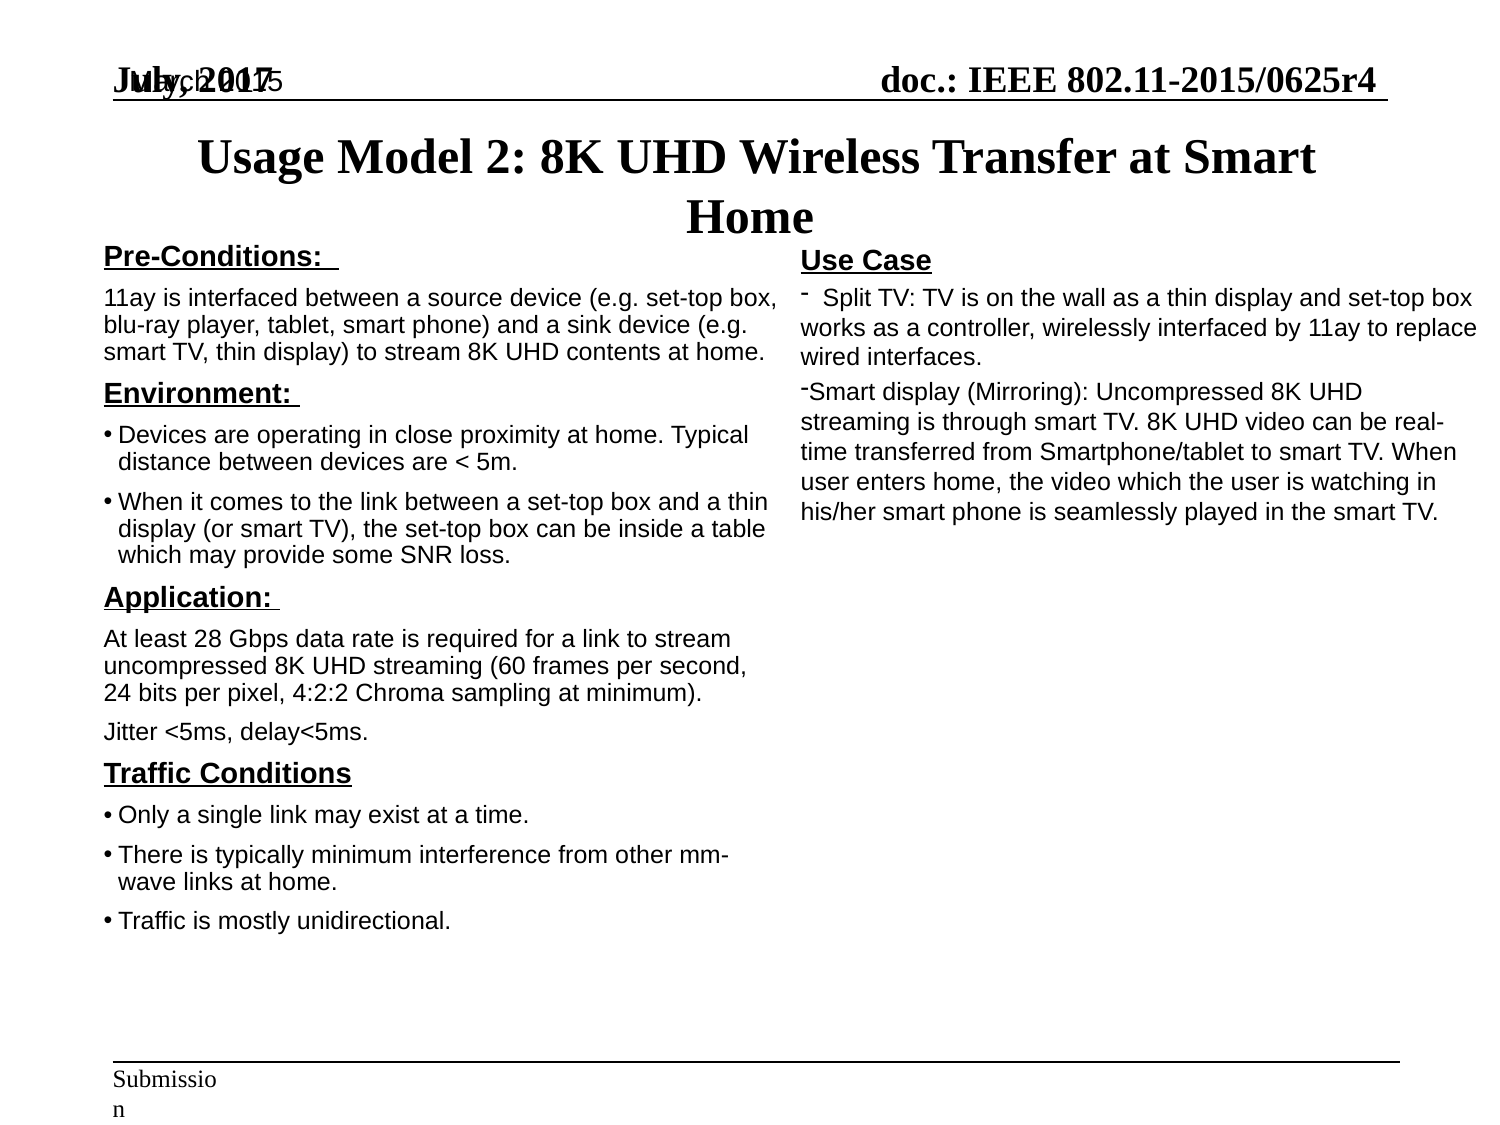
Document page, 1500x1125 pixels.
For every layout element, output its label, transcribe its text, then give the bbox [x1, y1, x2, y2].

text_box Use Case Split TV: TV is on the wall as a thin display and set-top box works as a controller, wirelessly interfaced by 11ay to replace wired interfaces. Smart display (Mirroring): Uncompressed 8K UHD streaming is through smart TV. 8K UHD video can be real-time transferred from Smartphone/tablet to smart TV. When user enters home, the video which the user is watching in his/her smart phone is seamlessly played in the smart TV. [785, 233, 1495, 1061]
text_box Pre-Conditions: 11ay is interfaced between a source device (e.g. set-top box, blu-ray player, tablet, smart phone) and a sink device (e.g. smart TV, thin display) to stream 8K UHD contents at home. Environment: Devices are operating in close proximity at home. Typical distance between devices are < 5m. When it comes to the link between a set-top box and a thin display (or smart TV), the set-top box can be inside a table which may provide some SNR loss. Application: At least 28 Gbps data rate is required for a link to stream uncompressed 8K UHD streaming (60 frames per second, 24 bits per pixel, 4:2:2 Chroma sampling at minimum). Jitter <5ms, delay<5ms. Traffic Conditions Only a single link may exist at a time. There is typically minimum interference from other mm-wave links at home. Traffic is mostly unidirectional. [88, 233, 785, 1061]
title Usage Model 2: 8K UHD Wireless Transfer at Smart Home [112, 112, 1388, 233]
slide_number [114, 54, 493, 100]
